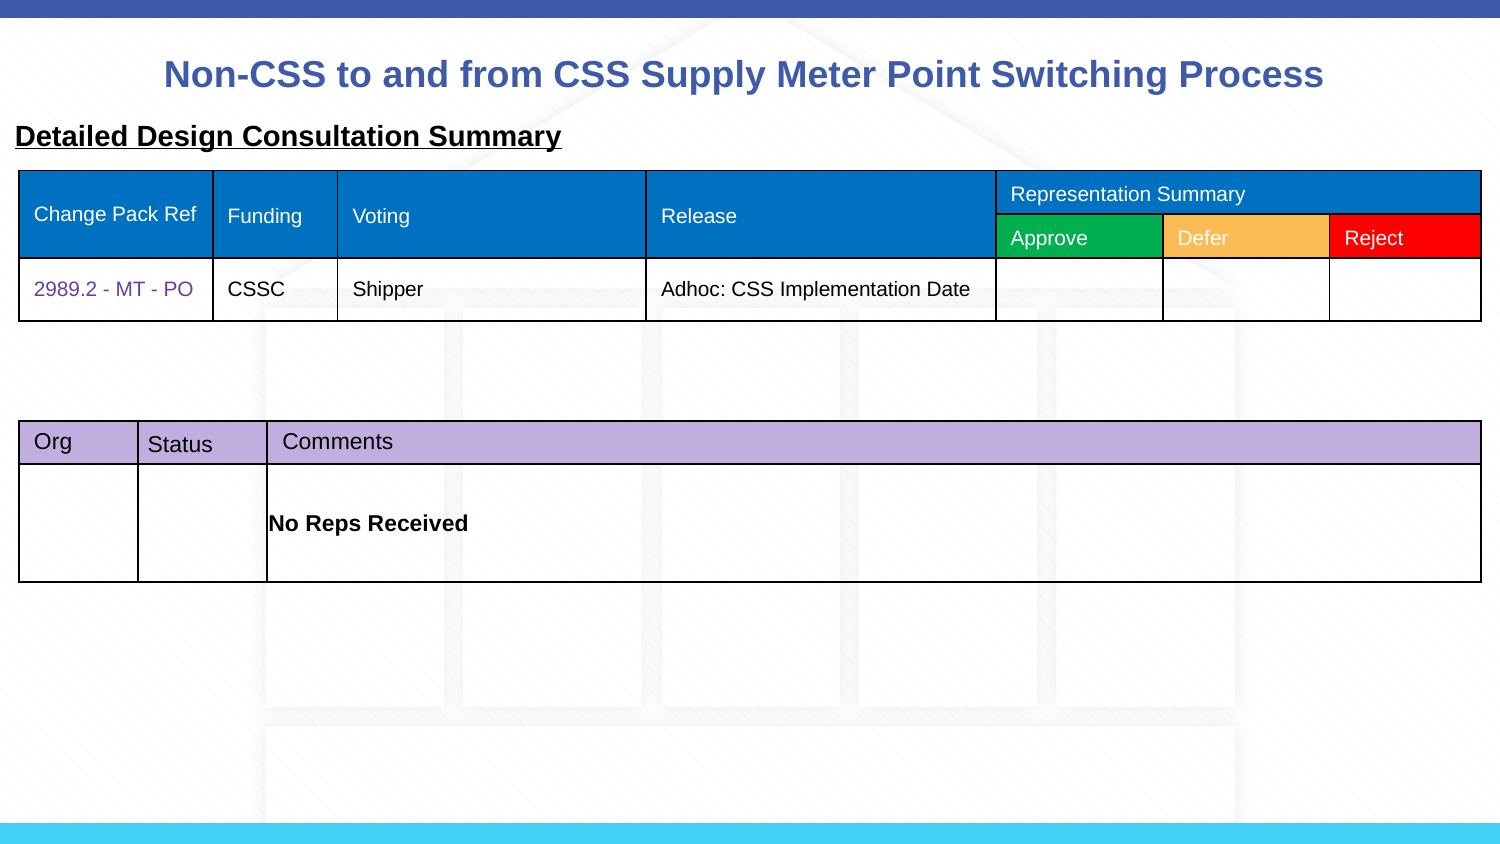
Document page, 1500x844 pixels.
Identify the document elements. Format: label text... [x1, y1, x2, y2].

table_cell No Reps Received [268, 465, 1480, 581]
table_cell Adhoc: CSS Implementation Date [647, 259, 995, 320]
table_cell [139, 465, 266, 581]
table_header Representation Summary [997, 171, 1480, 213]
picture [0, 0, 1500, 844]
table_header Change Pack Ref [20, 171, 212, 257]
table_cell [1164, 259, 1329, 320]
table_header Status [139, 422, 266, 463]
table_cell [1330, 259, 1480, 320]
table_cell Approve [997, 215, 1162, 257]
title Non-CSS to and from CSS Supply Meter Point Switching Process [9, 5, 1491, 139]
table_header Release [647, 171, 995, 257]
table_cell [997, 259, 1162, 320]
table_cell CSSC [214, 259, 337, 320]
text_box Detailed Design Consultation Summary [0, 109, 716, 160]
table_header Org [20, 422, 137, 463]
table_header Funding [214, 171, 337, 257]
table_header Voting [338, 171, 645, 257]
table_cell Shipper [338, 259, 645, 320]
table_cell Defer [1164, 215, 1329, 257]
table_cell [20, 465, 137, 581]
table_cell 2989.2 - MT - PO [20, 259, 212, 320]
table_header Comments [268, 422, 1480, 463]
table_cell Reject [1330, 215, 1480, 257]
